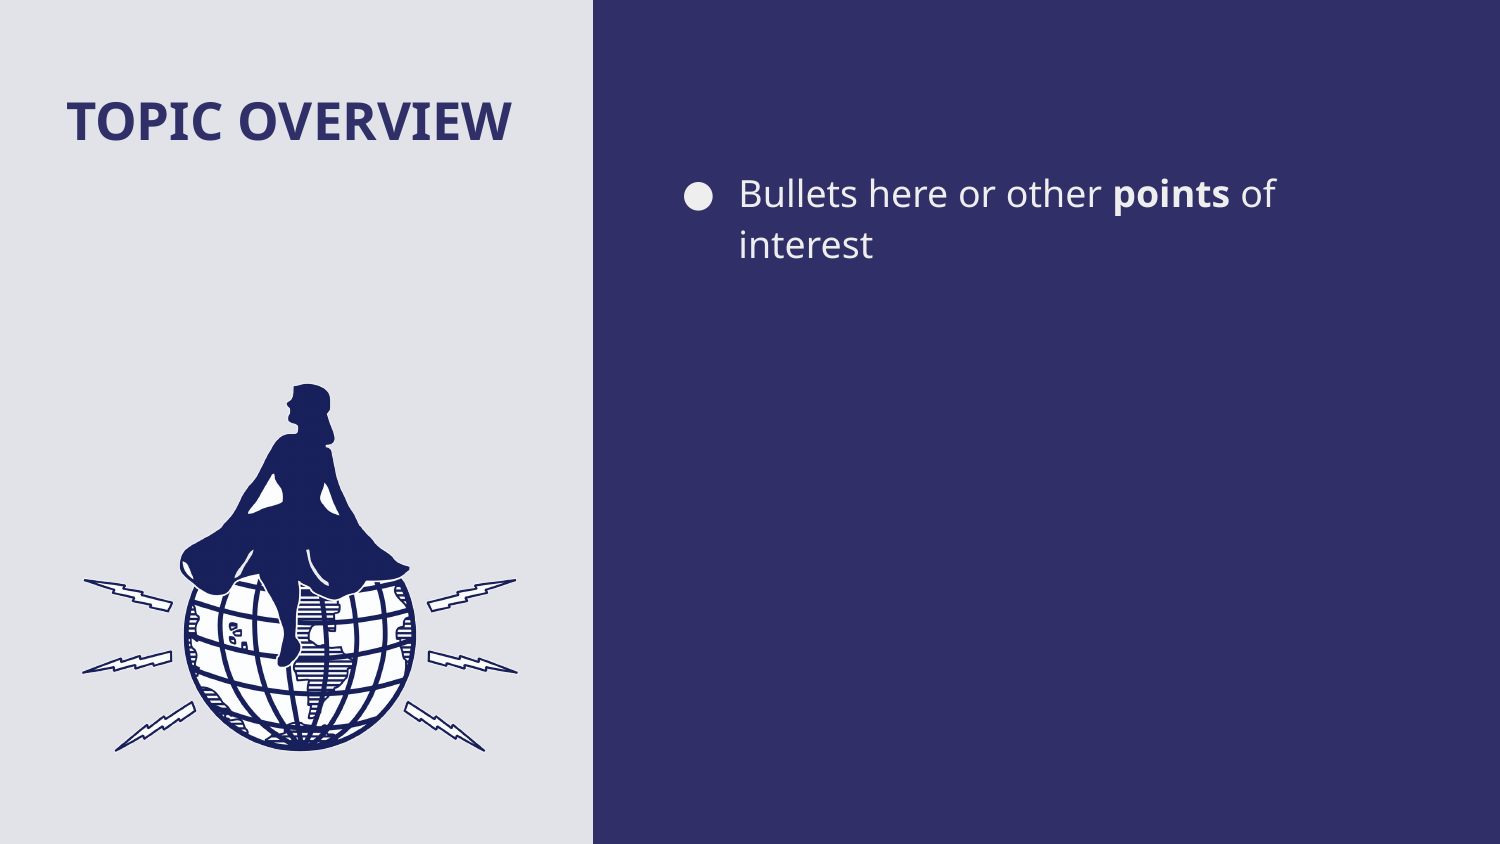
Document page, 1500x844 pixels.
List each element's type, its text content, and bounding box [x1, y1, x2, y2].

list Bullets here or other points of interest [648, 147, 1406, 738]
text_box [0, 0, 594, 844]
